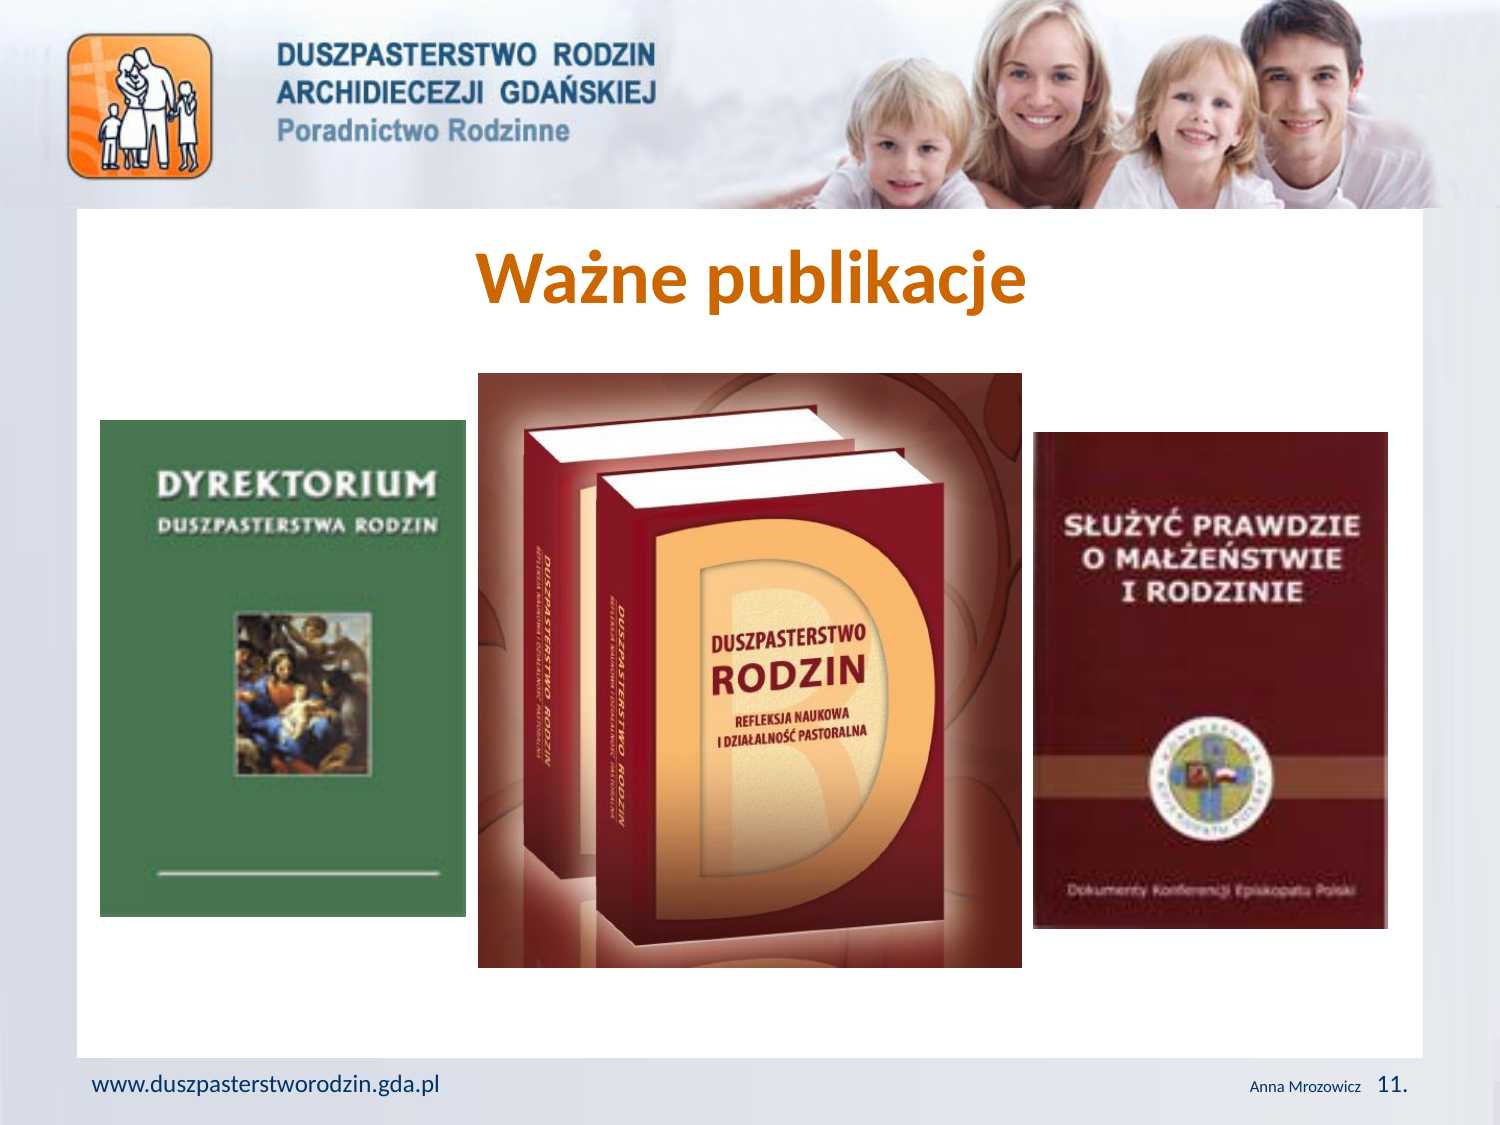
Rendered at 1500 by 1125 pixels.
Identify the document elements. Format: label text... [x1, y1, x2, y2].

picture [0, 0, 1500, 1125]
slide_number Anna Mrozowicz 11. [1080, 1058, 1424, 1107]
title Ważne publikacje [76, 219, 1427, 327]
footer www.duszpasterstworodzin.gda.pl [76, 1058, 552, 1107]
